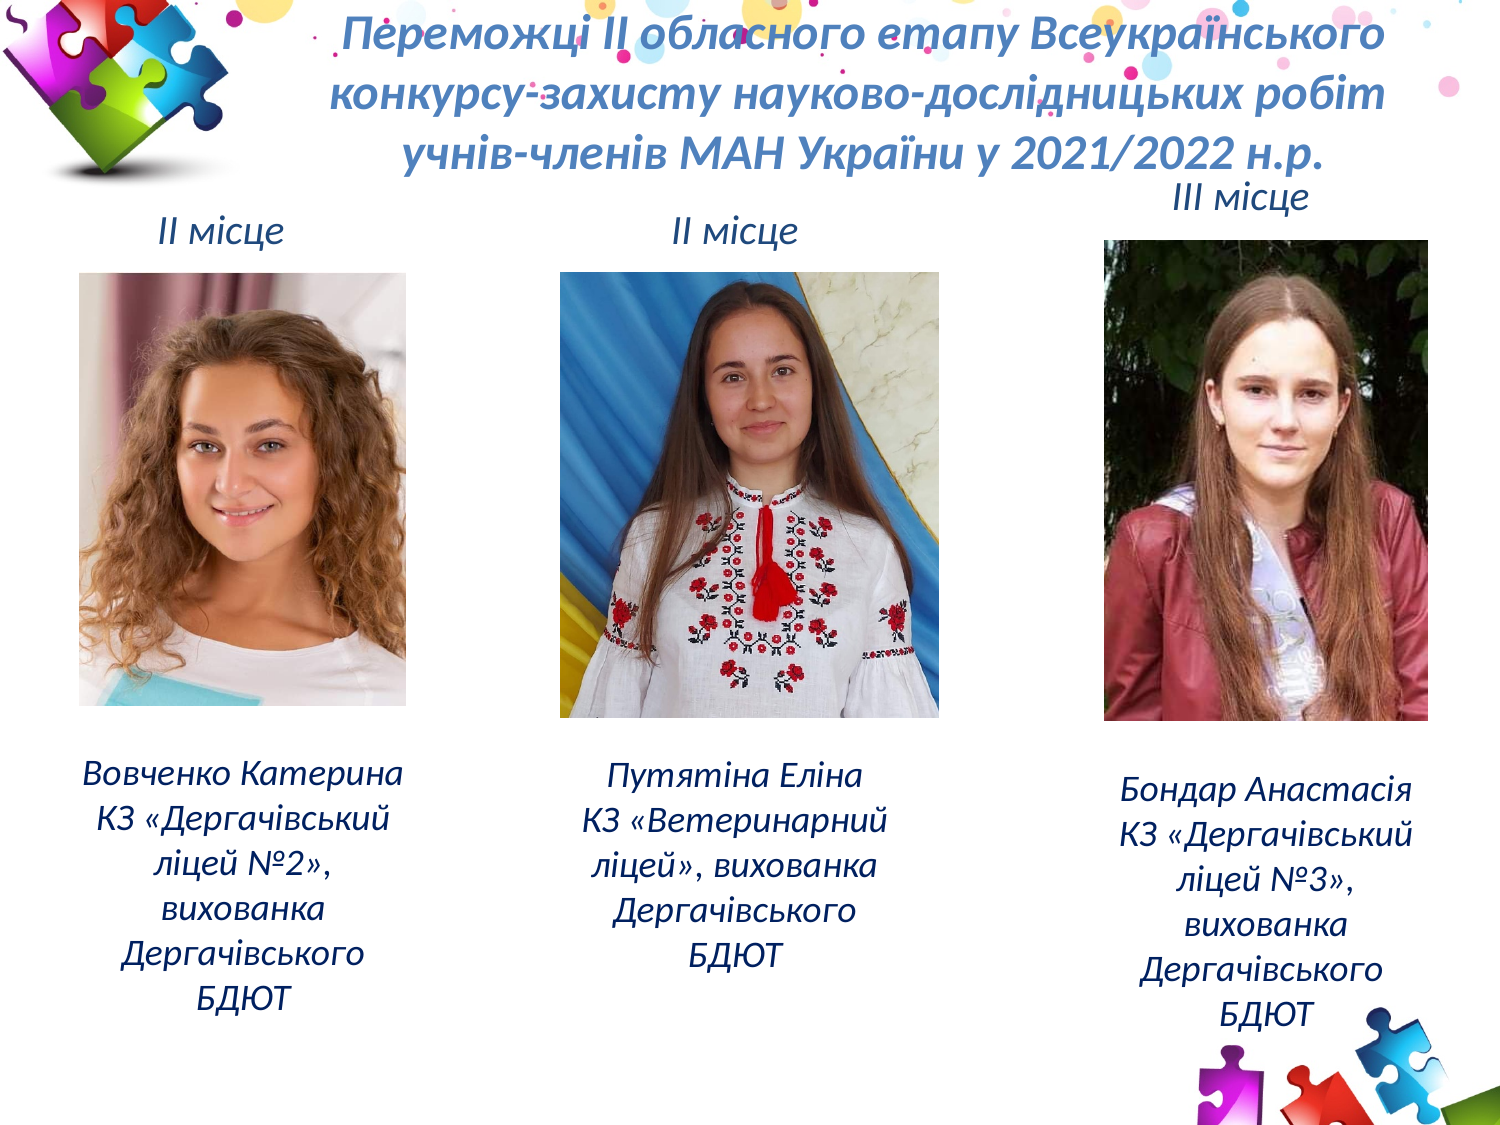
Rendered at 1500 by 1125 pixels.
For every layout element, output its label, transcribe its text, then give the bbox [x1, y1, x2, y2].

text_box ІІІ місце [1156, 188, 1376, 227]
text_box Путятіна Еліна КЗ «Ветеринарний ліцей», вихованка Дергачівського БДЮТ [560, 742, 910, 1028]
picture [0, 0, 1500, 1125]
text_box ІІ місце [656, 195, 814, 260]
text_box ІІ місце [142, 195, 300, 260]
text_box Бондар Анастасія КЗ «Дергачівський ліцей №3», вихованка Дергачівського БДЮТ [1082, 756, 1450, 1042]
text_box Вовченко Катерина КЗ «Дергачівський ліцей №2», вихованка Дергачівського БДЮТ [66, 741, 420, 1071]
text_box Переможці ІІ обласного етапу Всеукраїнського конкурсу-захисту науково-дослідницьких робіт учнів-членів МАН України у 2021/2022 н.р. [277, 0, 1450, 188]
